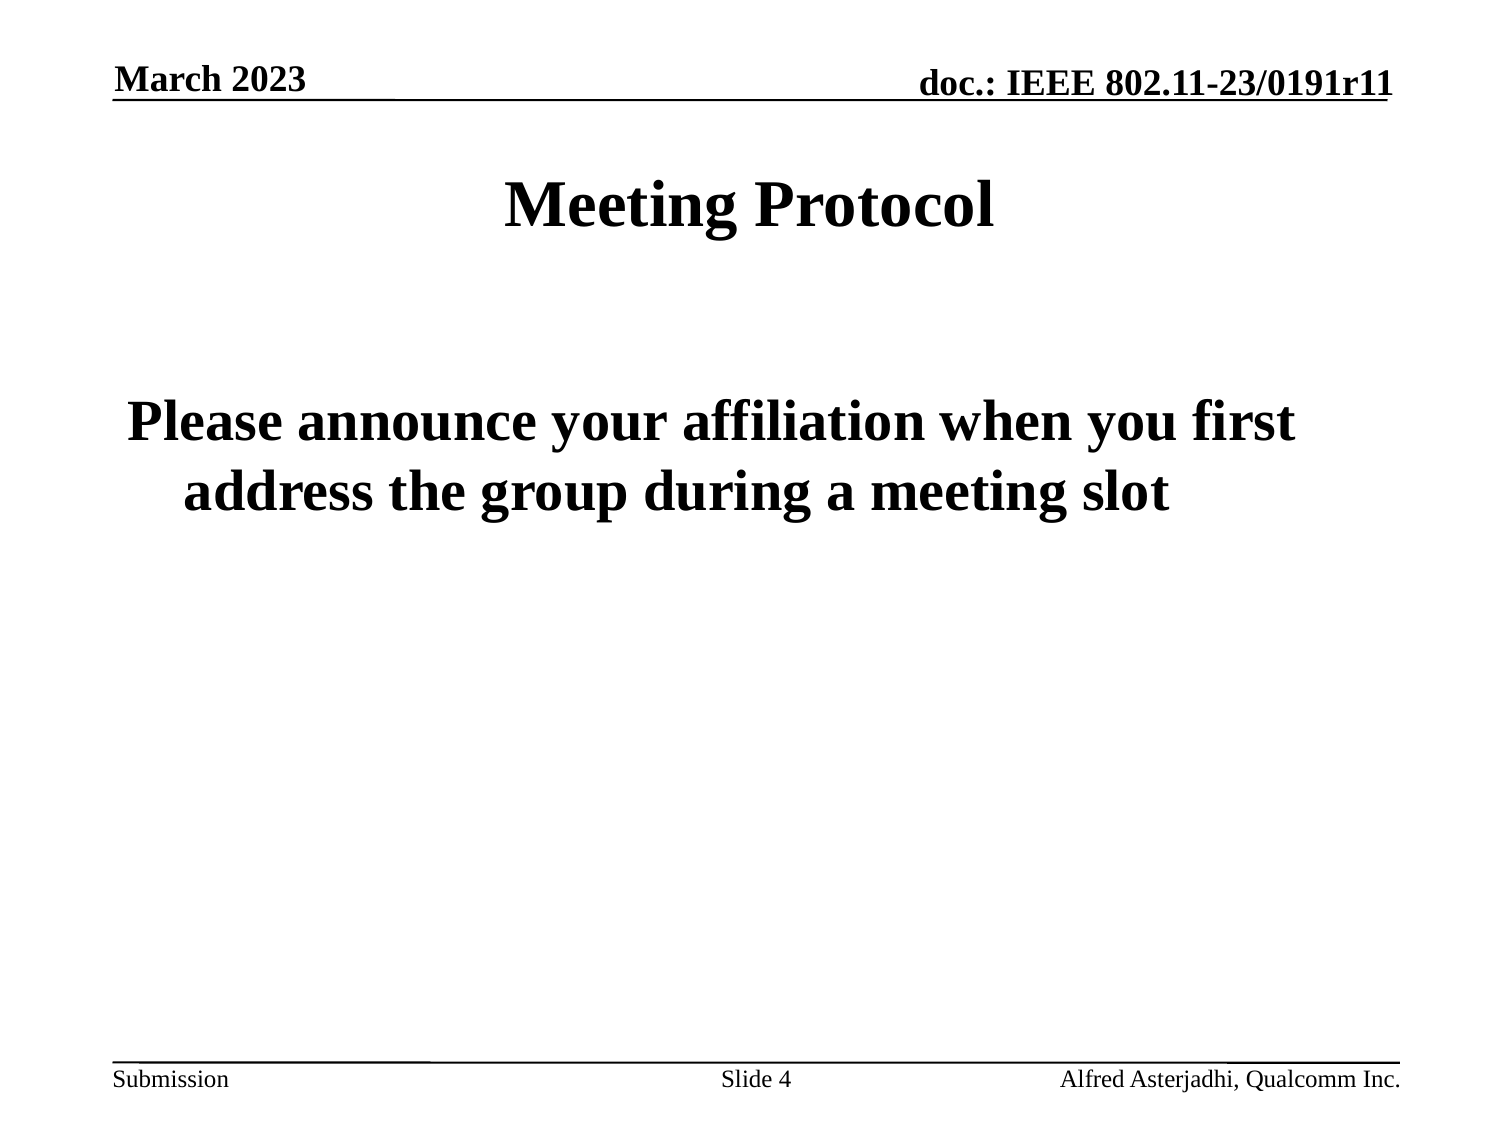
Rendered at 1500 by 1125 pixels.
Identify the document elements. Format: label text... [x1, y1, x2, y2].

title Meeting Protocol [112, 112, 1388, 288]
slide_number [114, 54, 493, 100]
footer Alfred Asterjadhi, Qualcomm Inc. [878, 1061, 1402, 1093]
list Please announce your affiliation when you first address the group during a meeting slot [112, 374, 1388, 513]
slide_number Slide 4 [712, 1061, 800, 1123]
